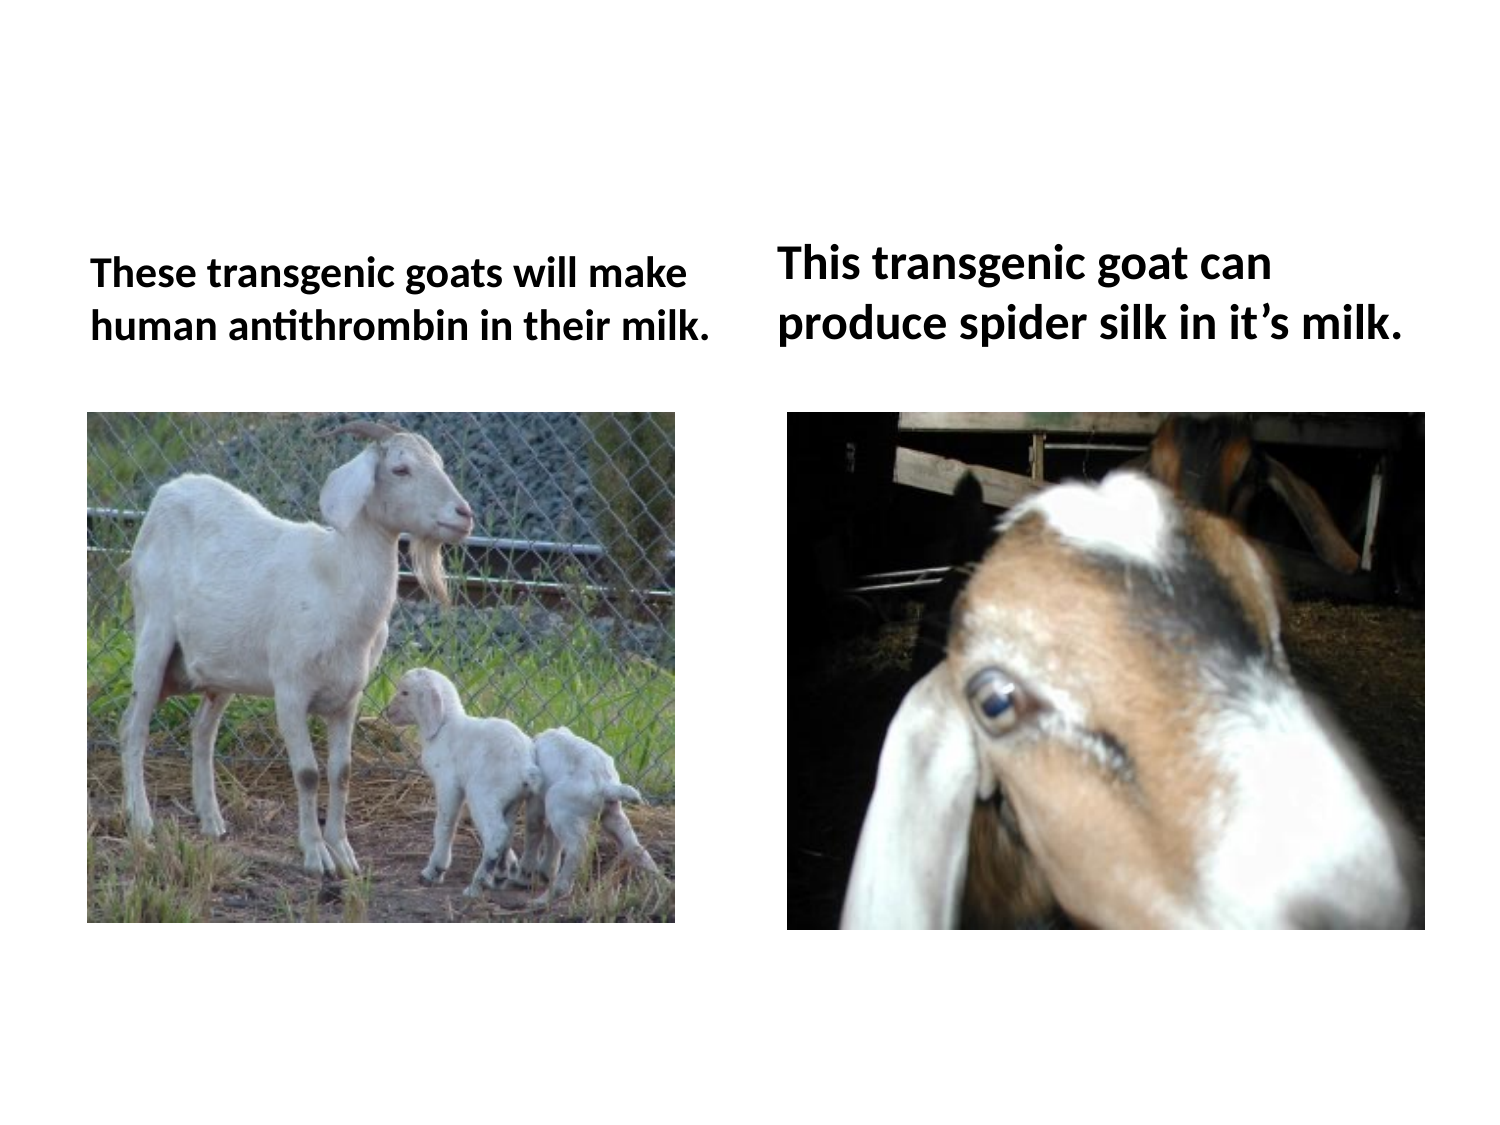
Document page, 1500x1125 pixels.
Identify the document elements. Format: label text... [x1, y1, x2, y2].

list This transgenic goat can produce spider silk in it’s milk. [761, 174, 1425, 357]
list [87, 412, 676, 923]
list These transgenic goats will make human antithrombin in their milk. [75, 187, 738, 357]
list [787, 412, 1426, 930]
